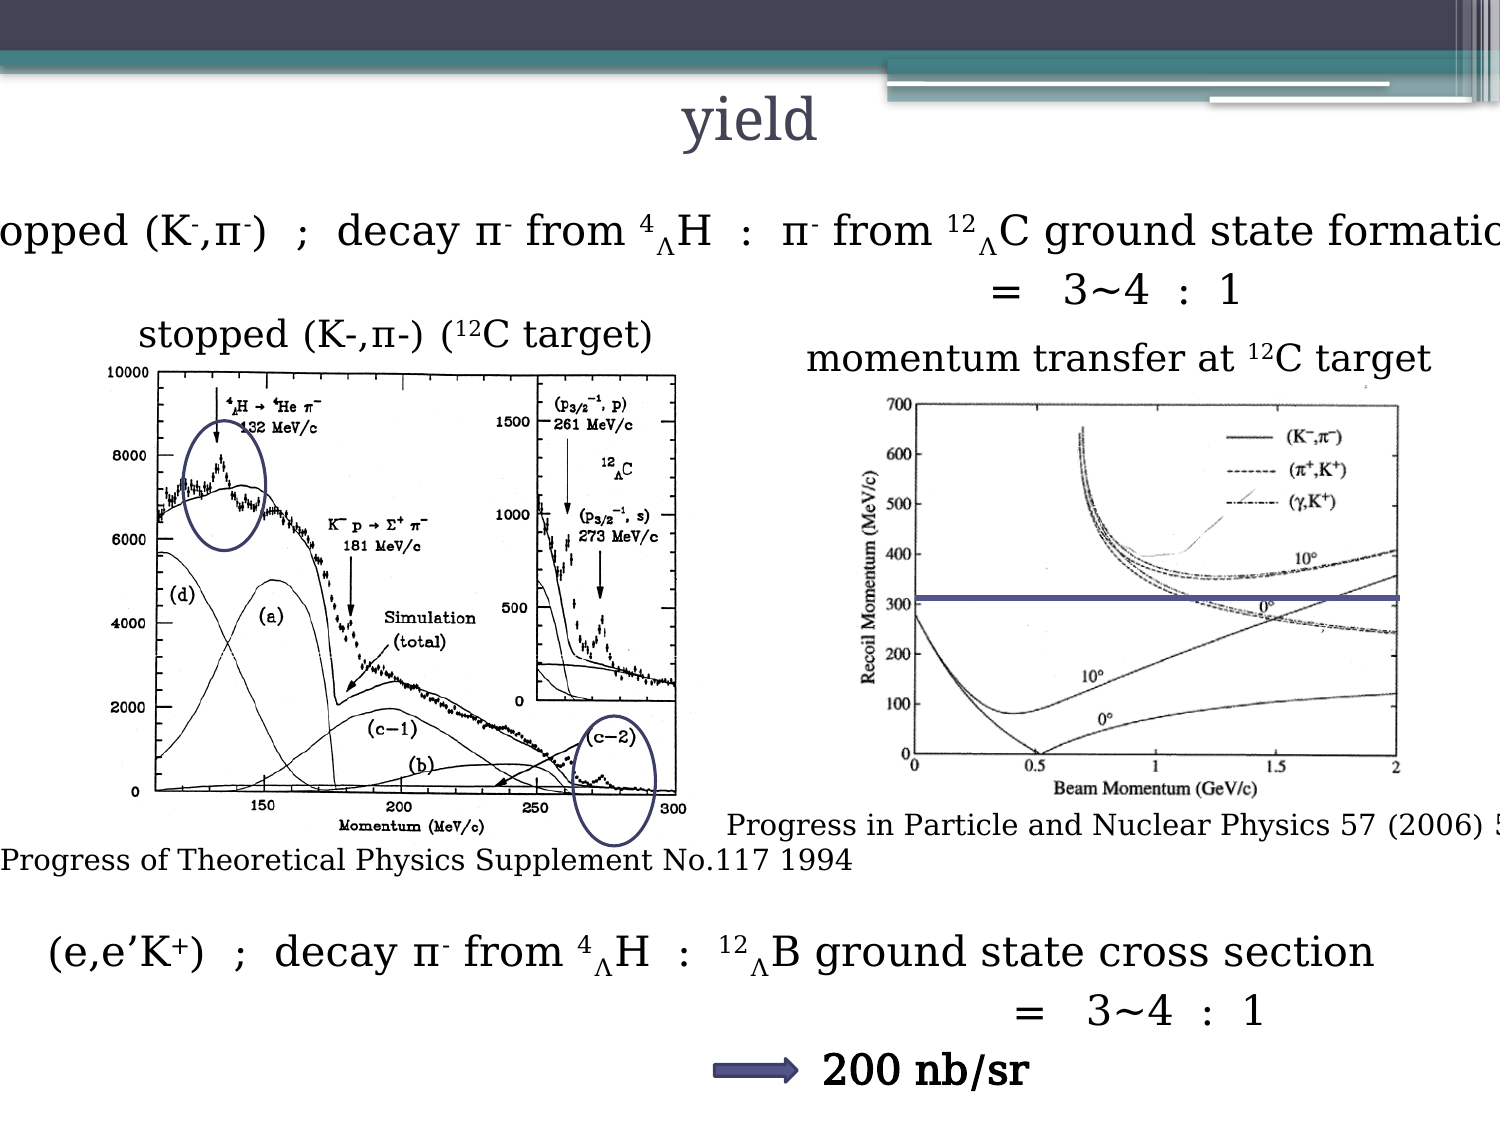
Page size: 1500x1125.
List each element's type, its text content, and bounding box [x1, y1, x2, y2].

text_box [776, 325, 1500, 850]
text_box stopped (K-,π-) (12C target) [123, 302, 671, 358]
text_box stopped (K-,π-) ; decay π- from 4ΛH : π- from 12ΛC ground state formation [0, 196, 1500, 268]
title yield [70, 70, 1430, 165]
text_box Progress of Theoretical Physics Supplement No.117 1994 [0, 834, 869, 884]
picture [100, 361, 698, 847]
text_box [123, 916, 1298, 1101]
text_box = 3~4 : 1 [974, 255, 1259, 321]
